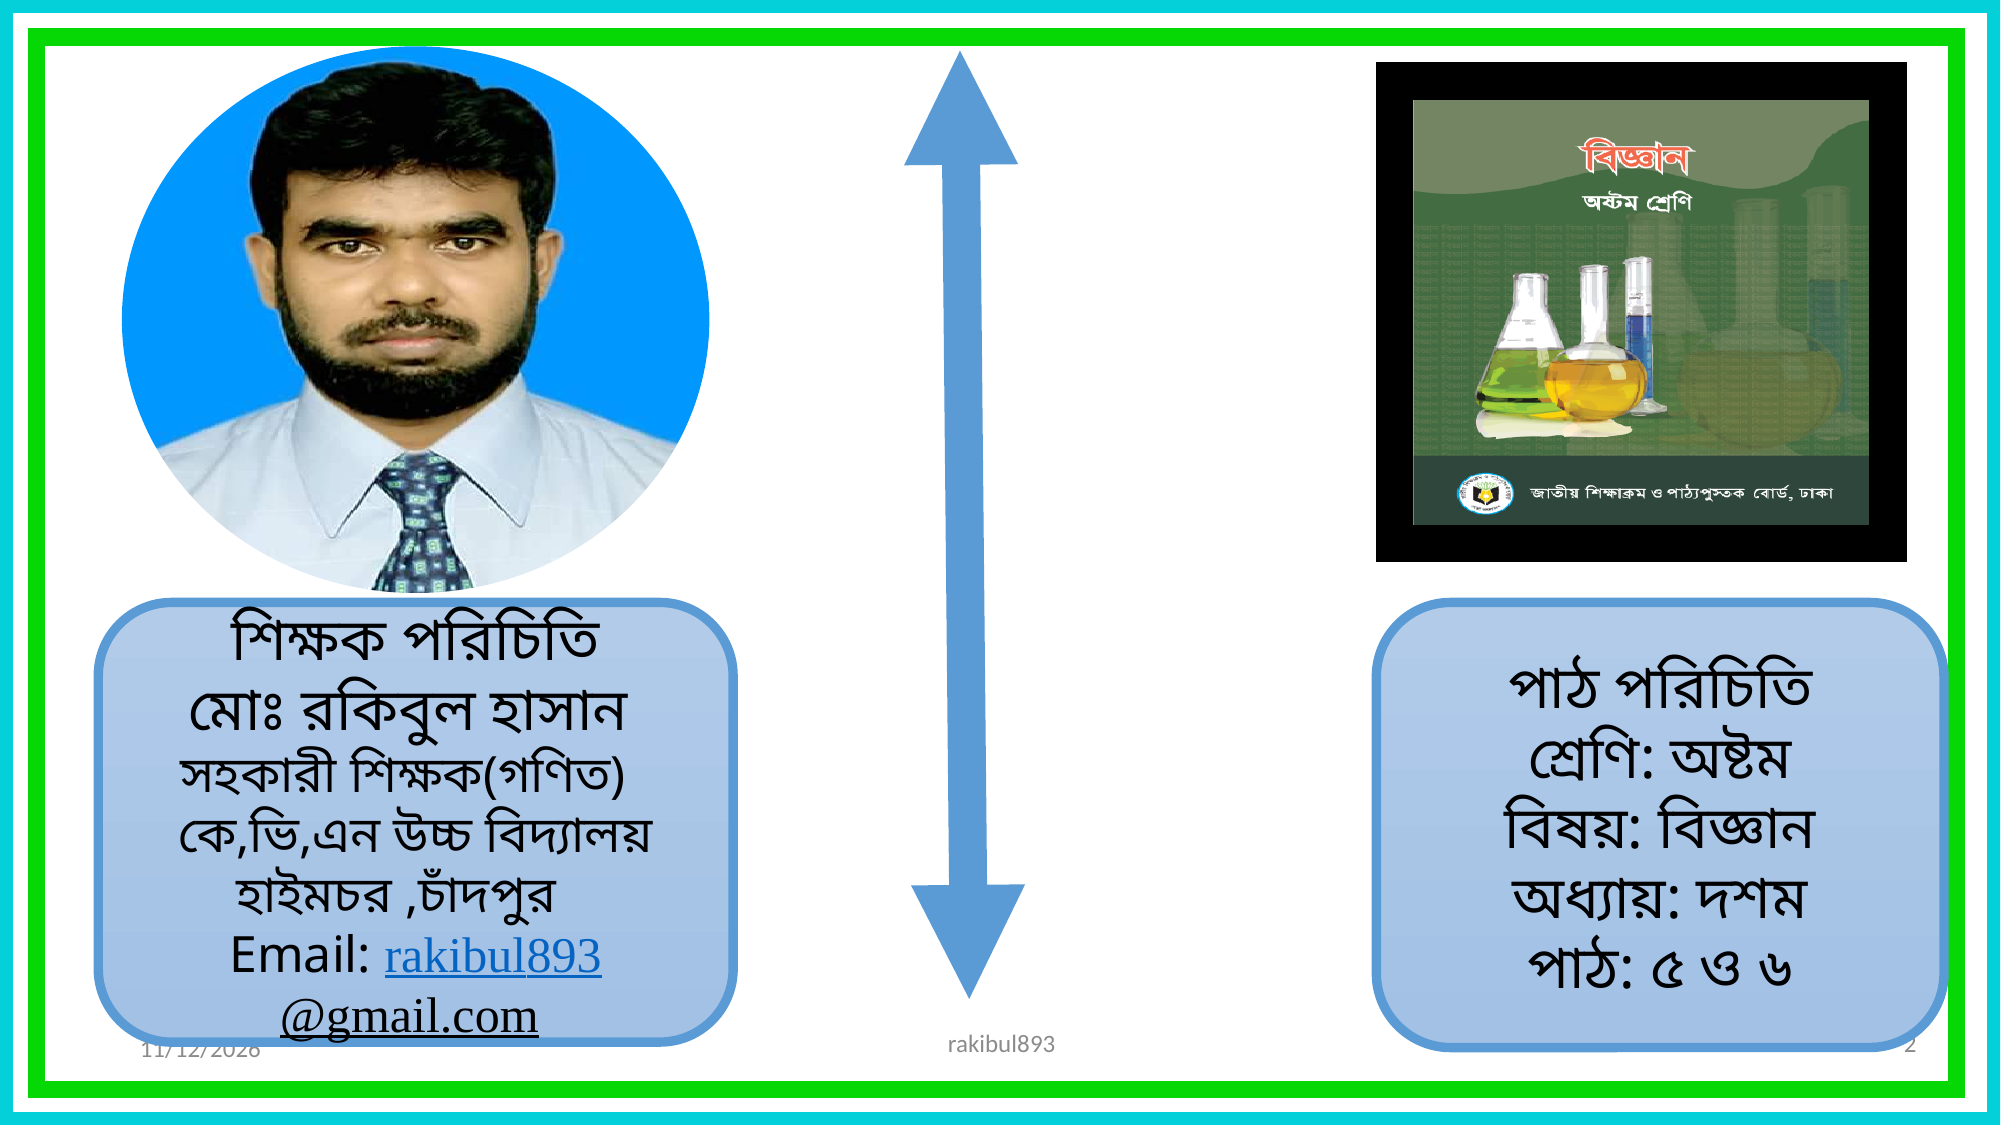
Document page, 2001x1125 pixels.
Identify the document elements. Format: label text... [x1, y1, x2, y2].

text_box [120, 45, 711, 595]
slide_number 2 [1481, 1017, 1932, 1073]
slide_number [124, 1027, 575, 1078]
text_box [0, 0, 2000, 1125]
text_box শিক্ষক পরিচিতি মোঃ রকিবুল হাসান সহকারী শিক্ষক(গণিত) কে,ভি,এন উচ্চ বিদ্যালয় হাইমচর ,চাঁদপুর Email: rakibul893@gmail.com [97, 601, 734, 1043]
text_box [959, 50, 970, 999]
text_box পাঠ পরিচিতি শ্রেণি: অষ্টম বিষয়: বিজ্ঞান অধ্যায়: দশম পাঠ: ৫ ও ৬ [1375, 601, 1945, 1049]
footer rakibul893 [664, 1012, 1340, 1073]
text_box [36, 36, 1958, 1090]
picture [1413, 99, 1870, 525]
